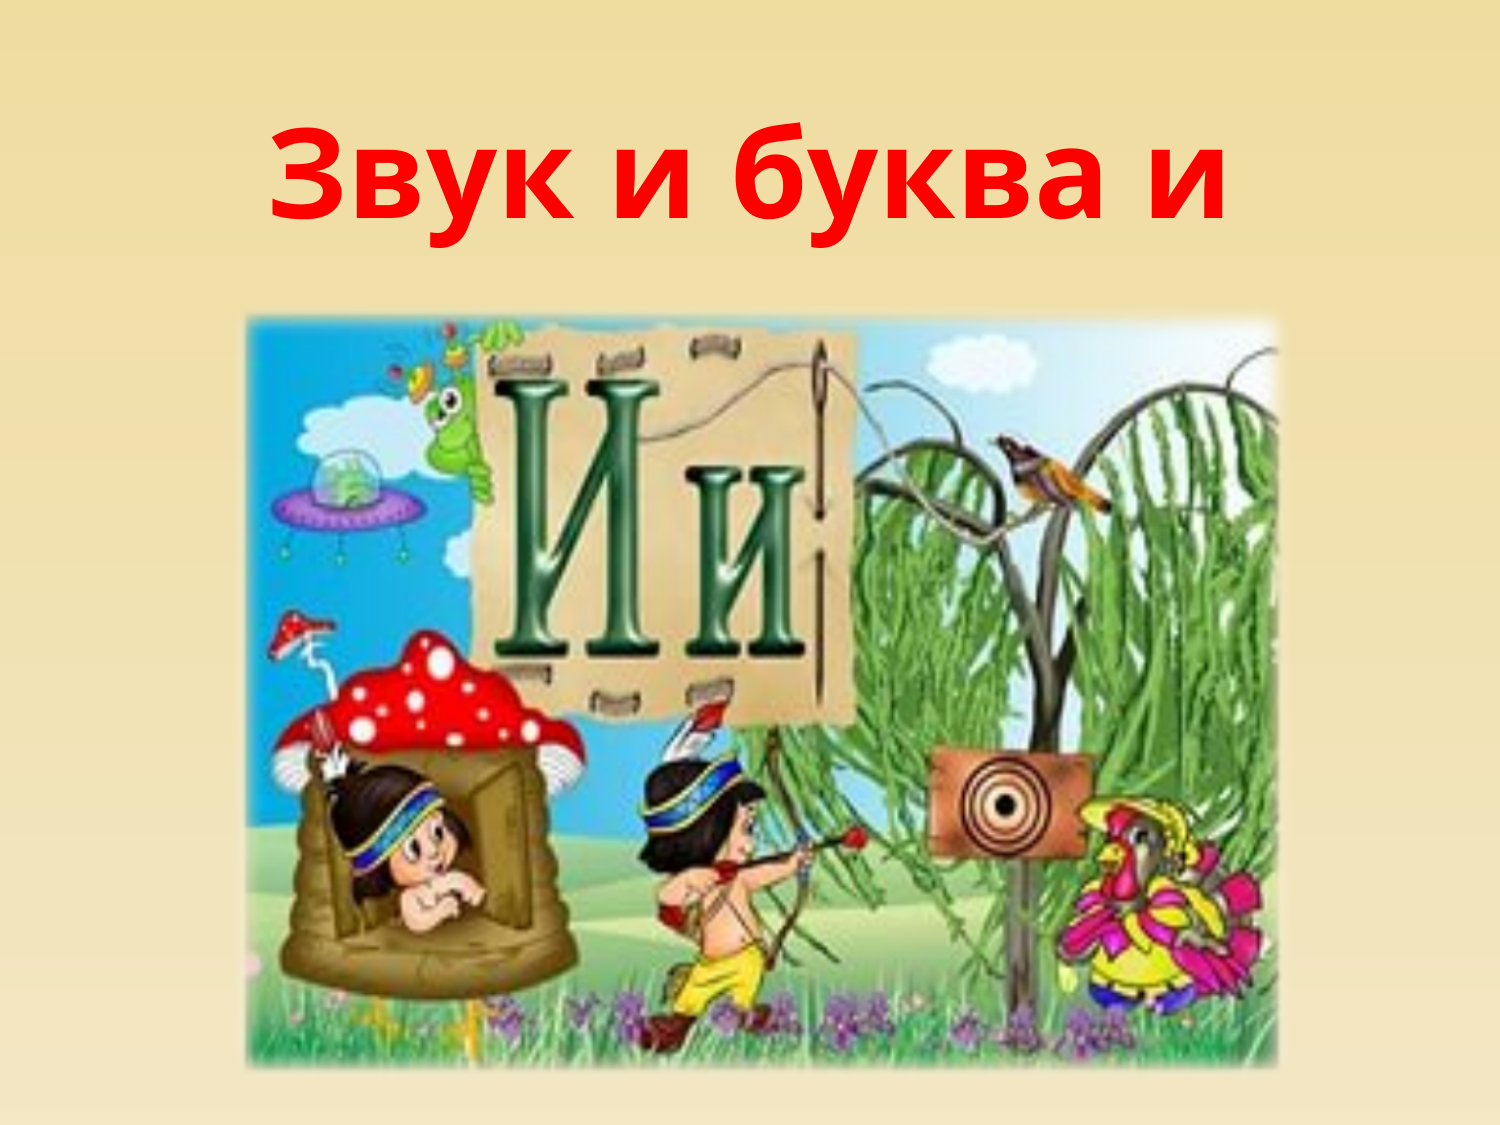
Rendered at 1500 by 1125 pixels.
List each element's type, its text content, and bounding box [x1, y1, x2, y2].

picture [229, 302, 1294, 1082]
list Звук и буква и [75, 85, 1425, 1005]
